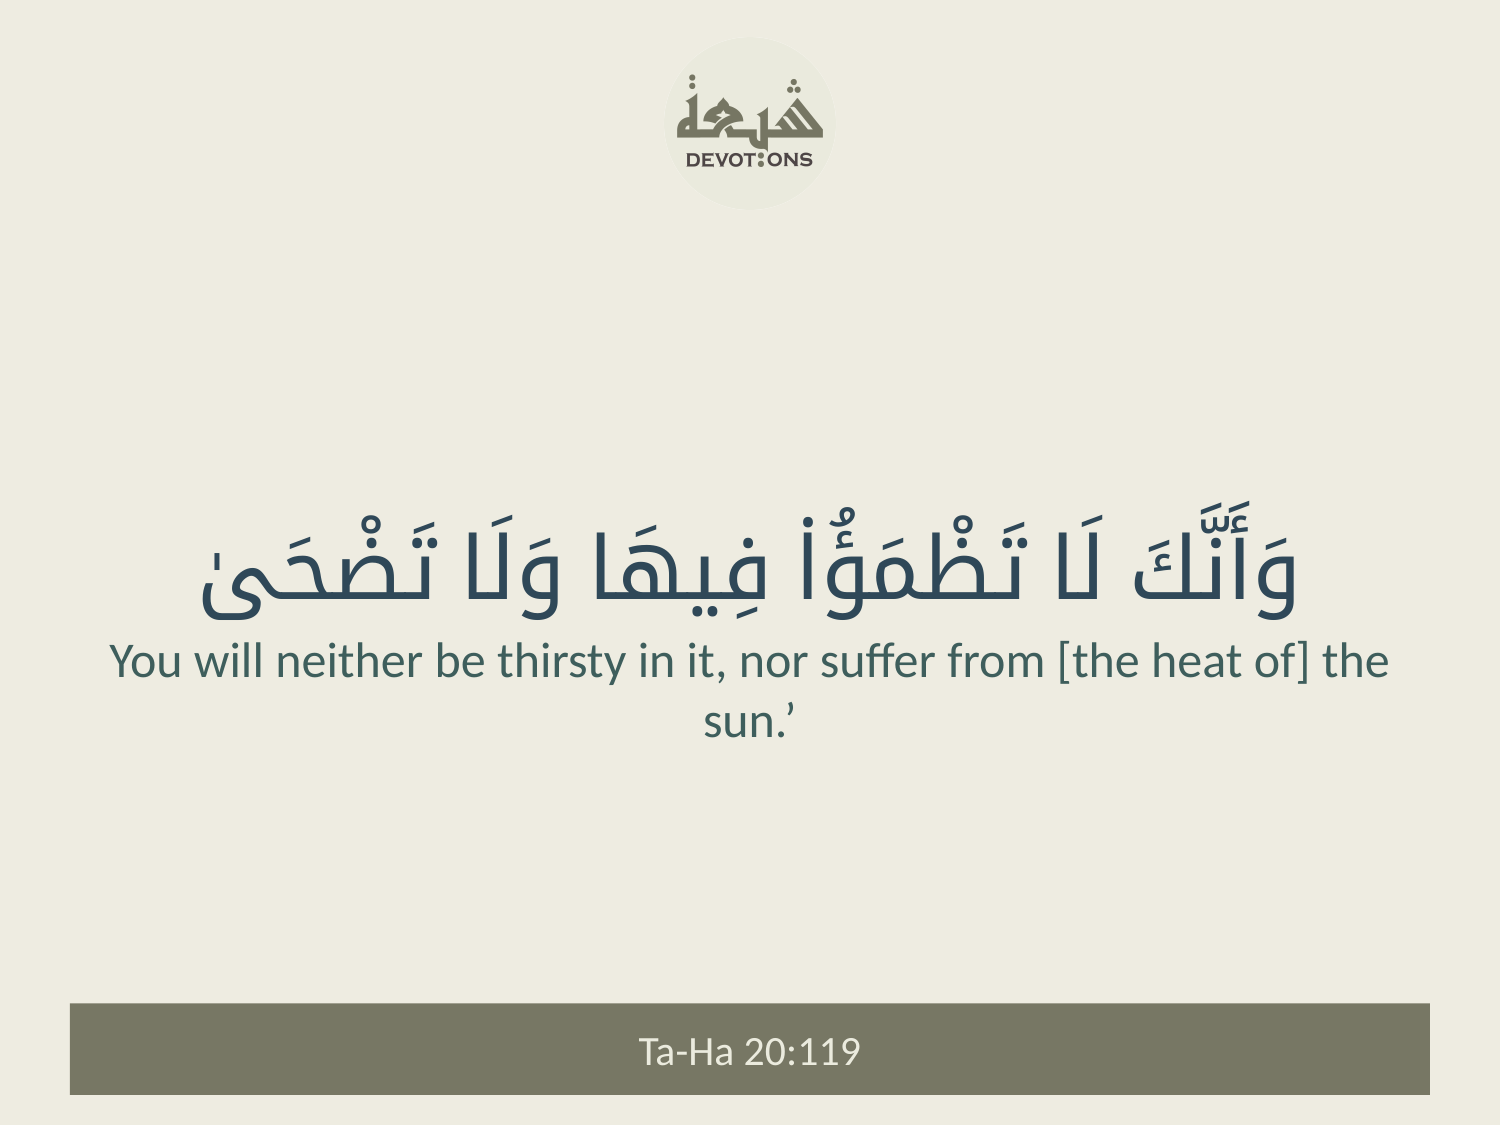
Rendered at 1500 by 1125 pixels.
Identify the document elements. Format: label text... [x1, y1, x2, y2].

list وَأَنَّكَ لَا تَظْمَؤُا۟ فِيهَا وَلَا تَضْحَىٰ You will neither be thirsty in it, nor suffer from [the heat of] the sun.’ [69, 203, 1430, 1003]
list Ta-Ha 20:119 [69, 1003, 1430, 1095]
picture [656, 29, 844, 203]
